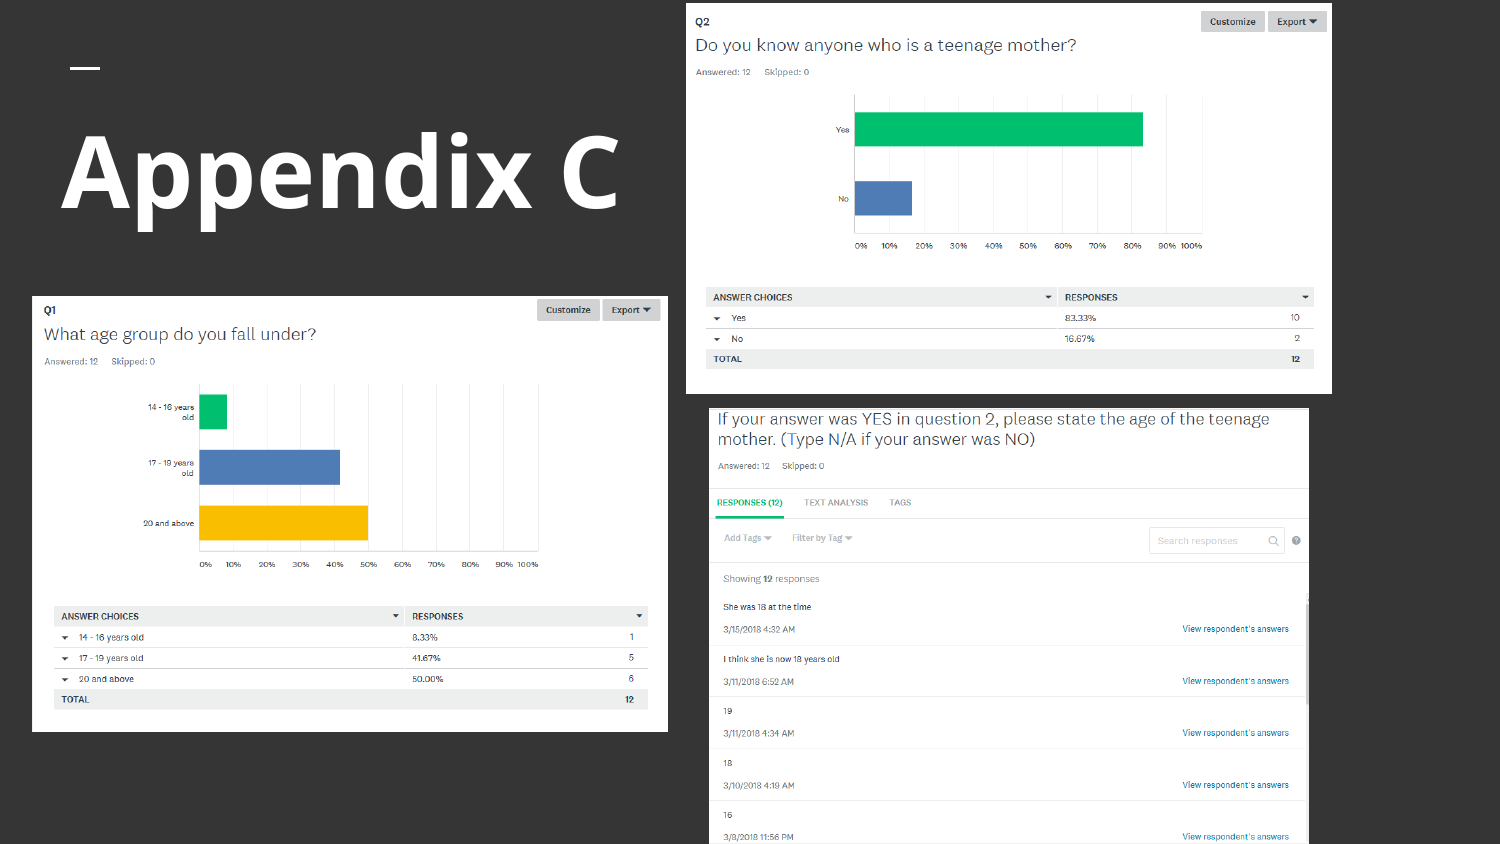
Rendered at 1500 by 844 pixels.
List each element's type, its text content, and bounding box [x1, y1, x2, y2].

picture [686, 3, 1332, 394]
picture [709, 408, 1310, 844]
picture [32, 296, 668, 732]
title Appendix C [46, 0, 1071, 484]
